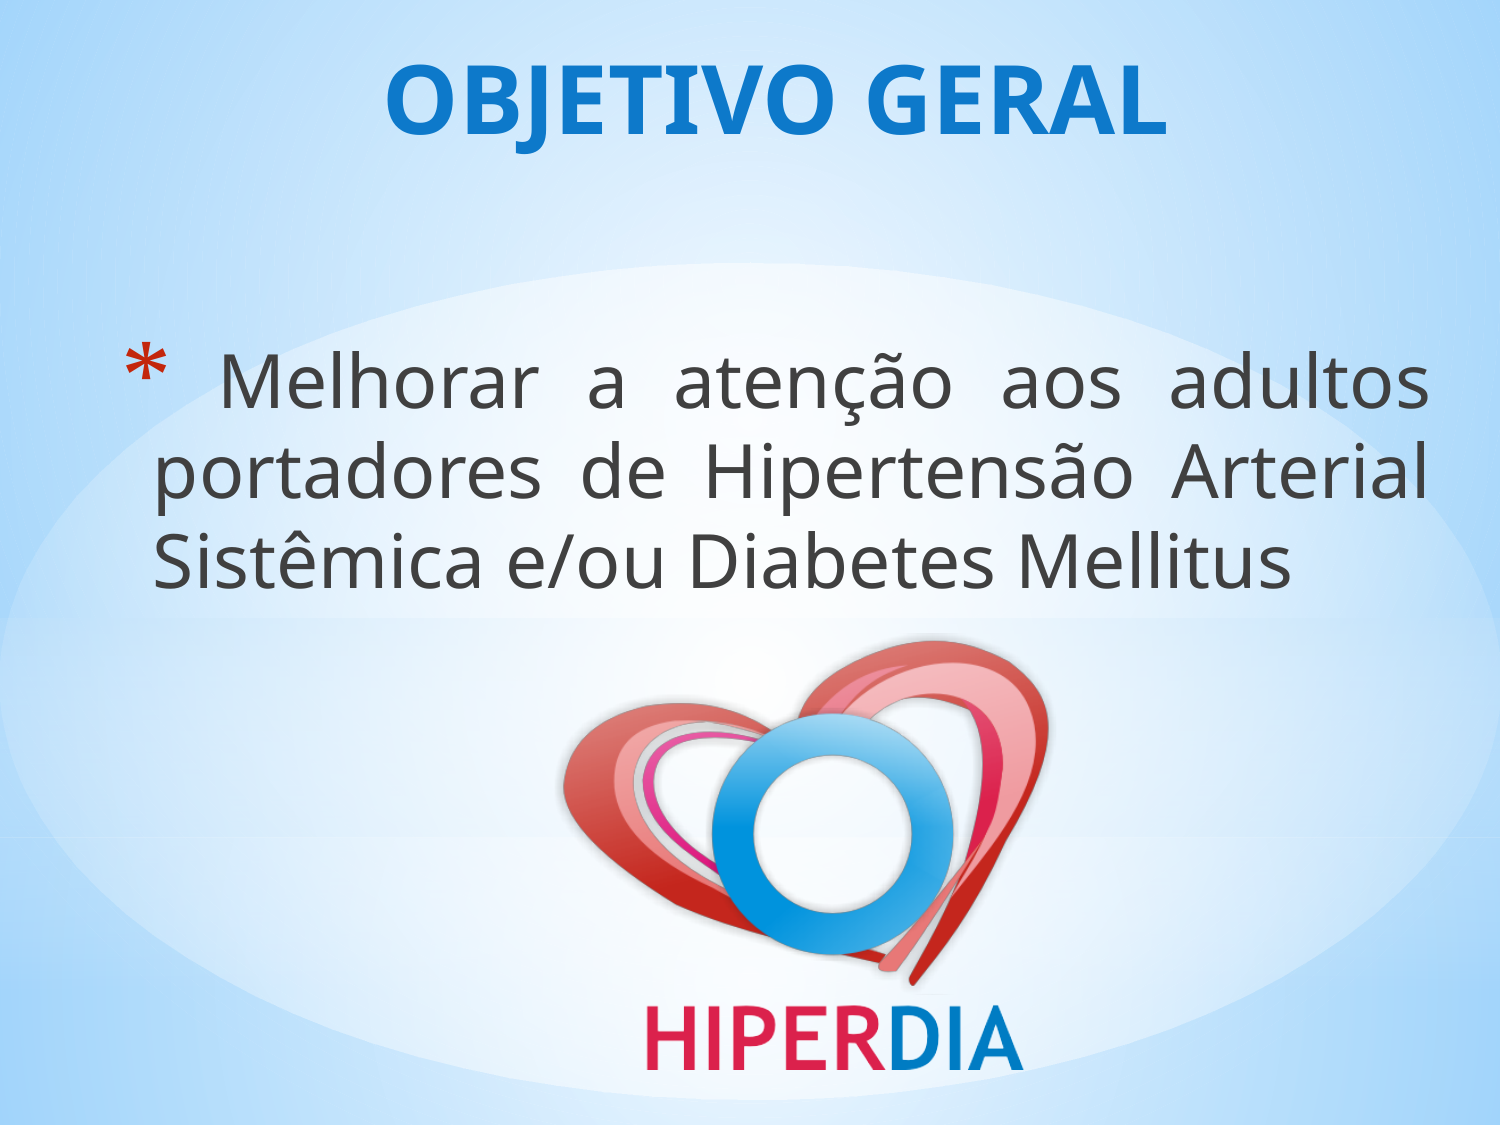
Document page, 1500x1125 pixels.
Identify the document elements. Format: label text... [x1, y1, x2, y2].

title OBJETIVO GERAL [242, 30, 1311, 219]
list Melhorar a atenção aos adultos portadores de Hipertensão Arterial Sistêmica e/ou Diabetes Mellitus [100, 326, 1447, 669]
picture [442, 633, 1169, 1071]
